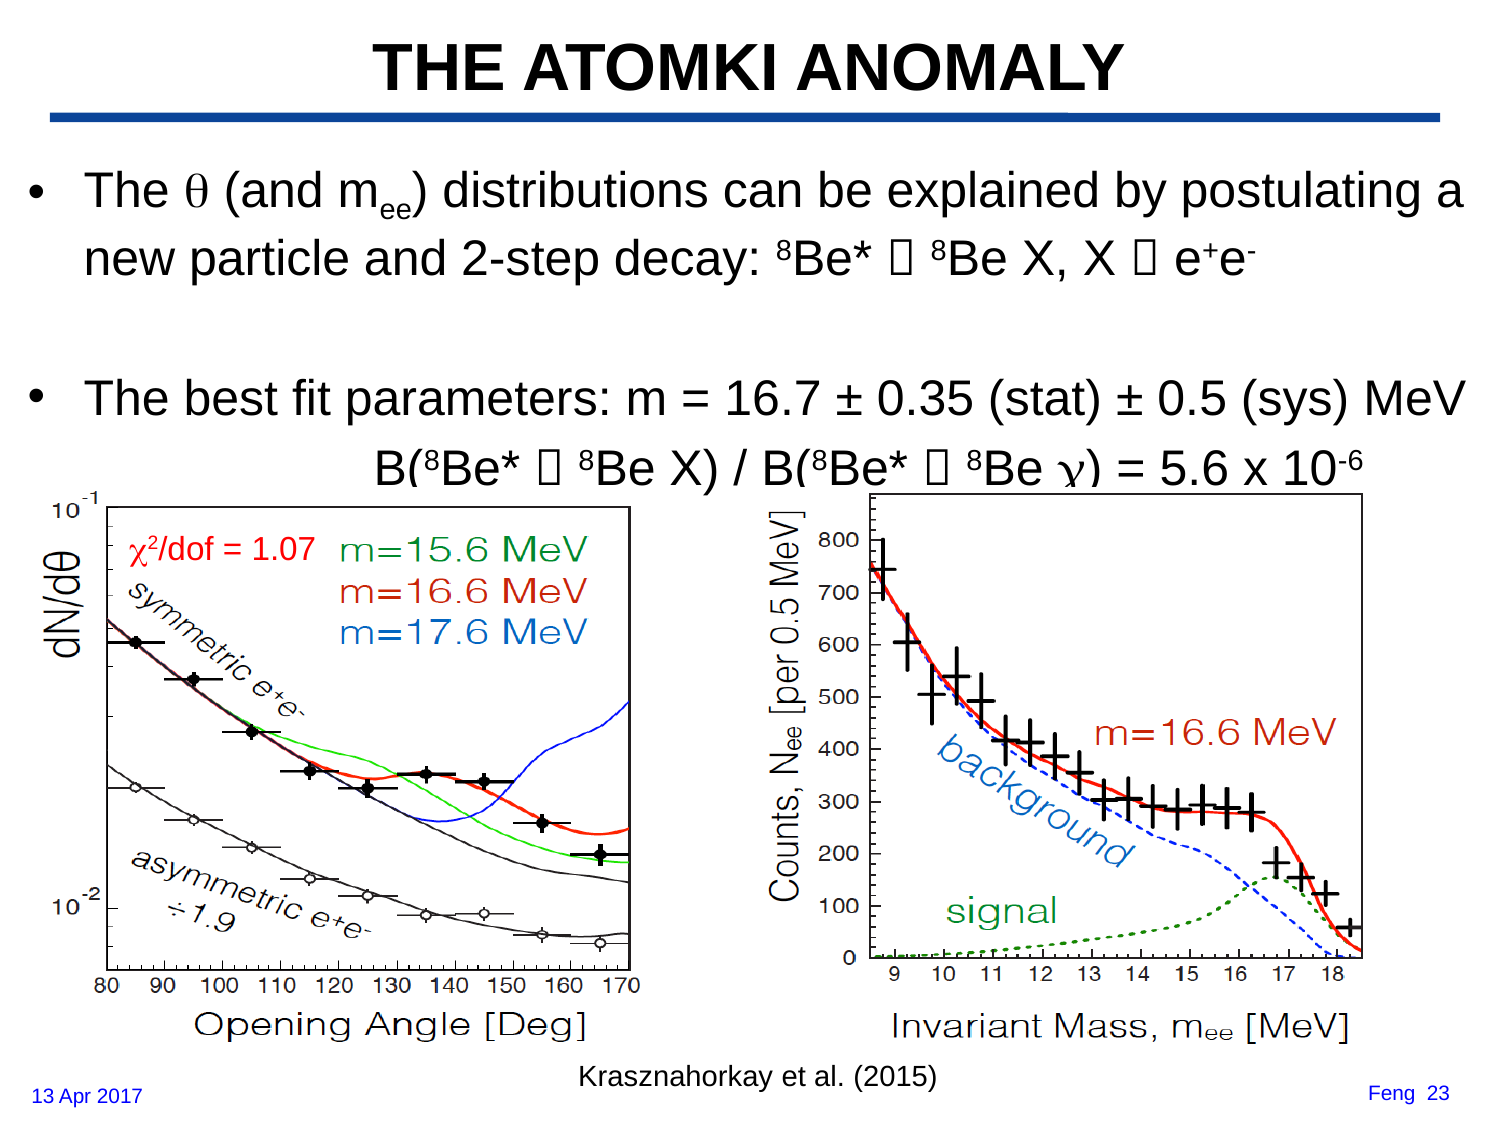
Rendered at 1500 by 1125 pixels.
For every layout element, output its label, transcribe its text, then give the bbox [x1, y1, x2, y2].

title THE ATOMKI ANOMALY [0, 27, 1500, 100]
list The q (and mee) distributions can be explained by postulating a new particle and 2-step decay: 8Be*  8Be X, X  e+e- The best fit parameters: m = 16.7 ± 0.35 (stat) ± 0.5 (sys) MeV B(8Be*  8Be X) / B(8Be*  8Be g) = 5.6 x 10-6 [12, 149, 1500, 584]
picture [762, 487, 1368, 1047]
text_box Krasznahorkay et al. (2015) [563, 1049, 954, 1100]
picture [37, 487, 644, 1047]
